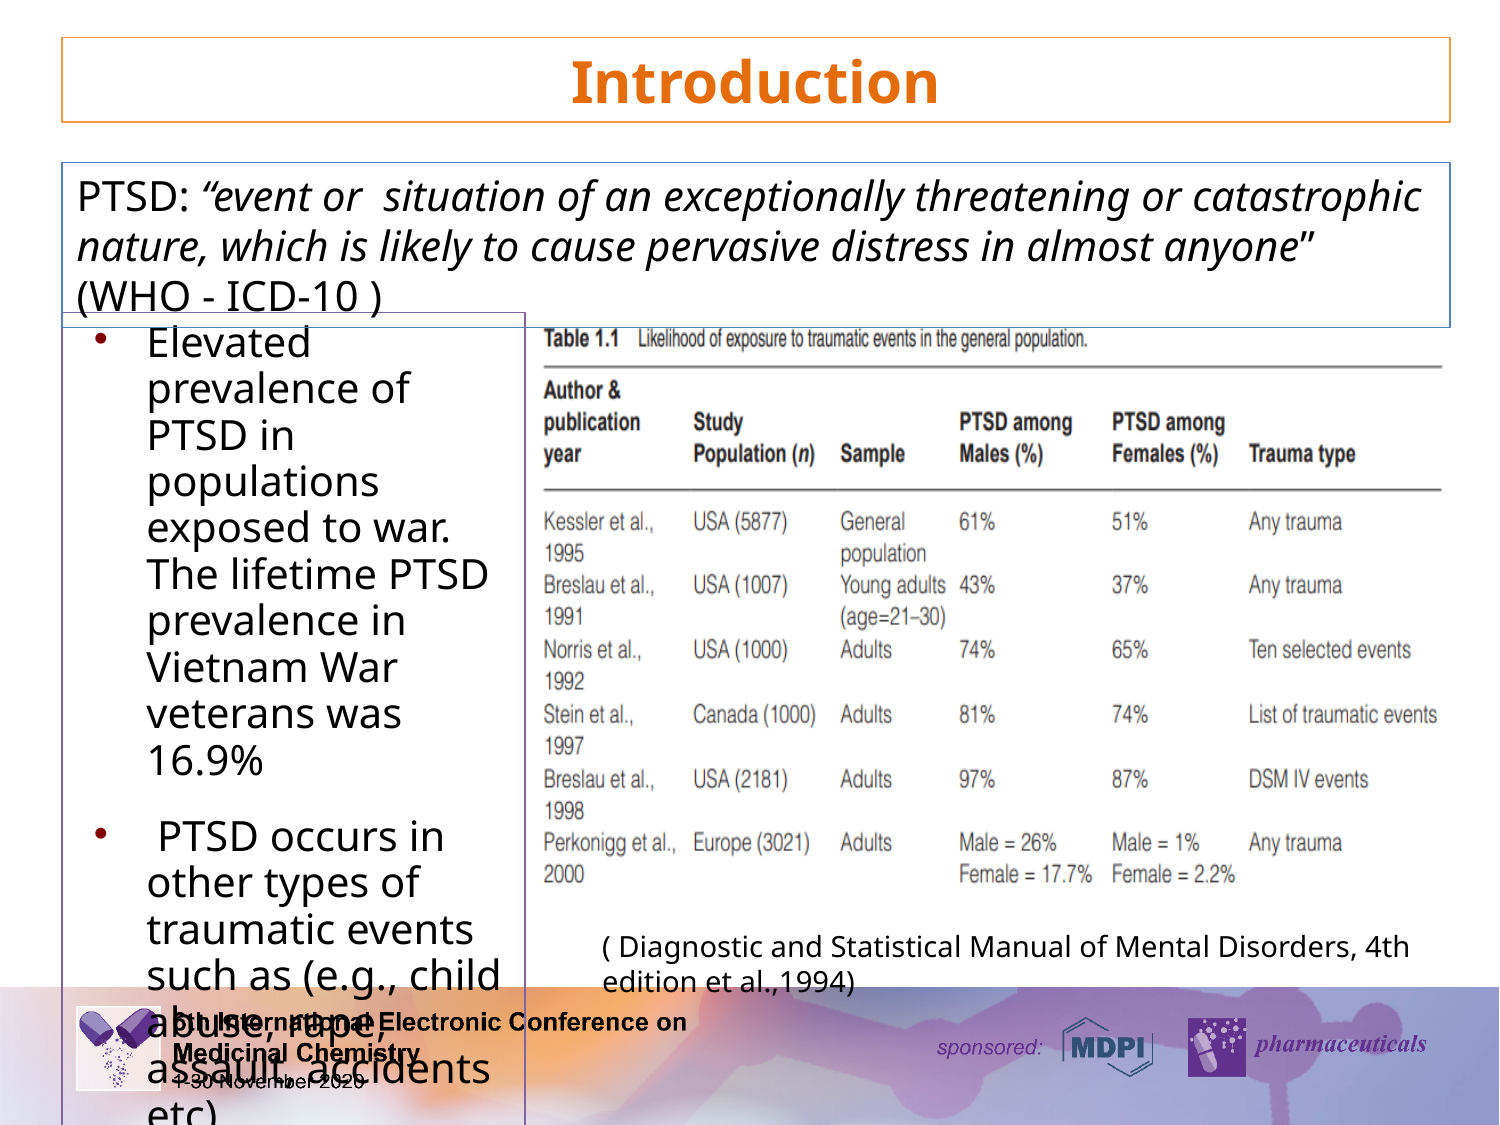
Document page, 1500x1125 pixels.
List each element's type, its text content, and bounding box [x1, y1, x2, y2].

picture [537, 312, 1451, 890]
picture [0, 987, 1499, 1125]
text_box ( Diagnostic and Statistical Manual of Mental Disorders, 4th edition et al.,1994) [587, 920, 1500, 978]
text_box Elevated prevalence of PTSD in populations exposed to war. The lifetime PTSD prevalence in Vietnam War veterans was 16.9% PTSD occurs in other types of traumatic events such as (e.g., child abuse, rape, assault, accidents etc) [61, 328, 525, 986]
text_box PTSD: “event or situation of an exceptionally threatening or catastrophic nature, which is likely to cause pervasive distress in almost anyone” (WHO - ICD-10 ) [61, 162, 1450, 328]
text_box Introduction [61, 37, 1450, 123]
